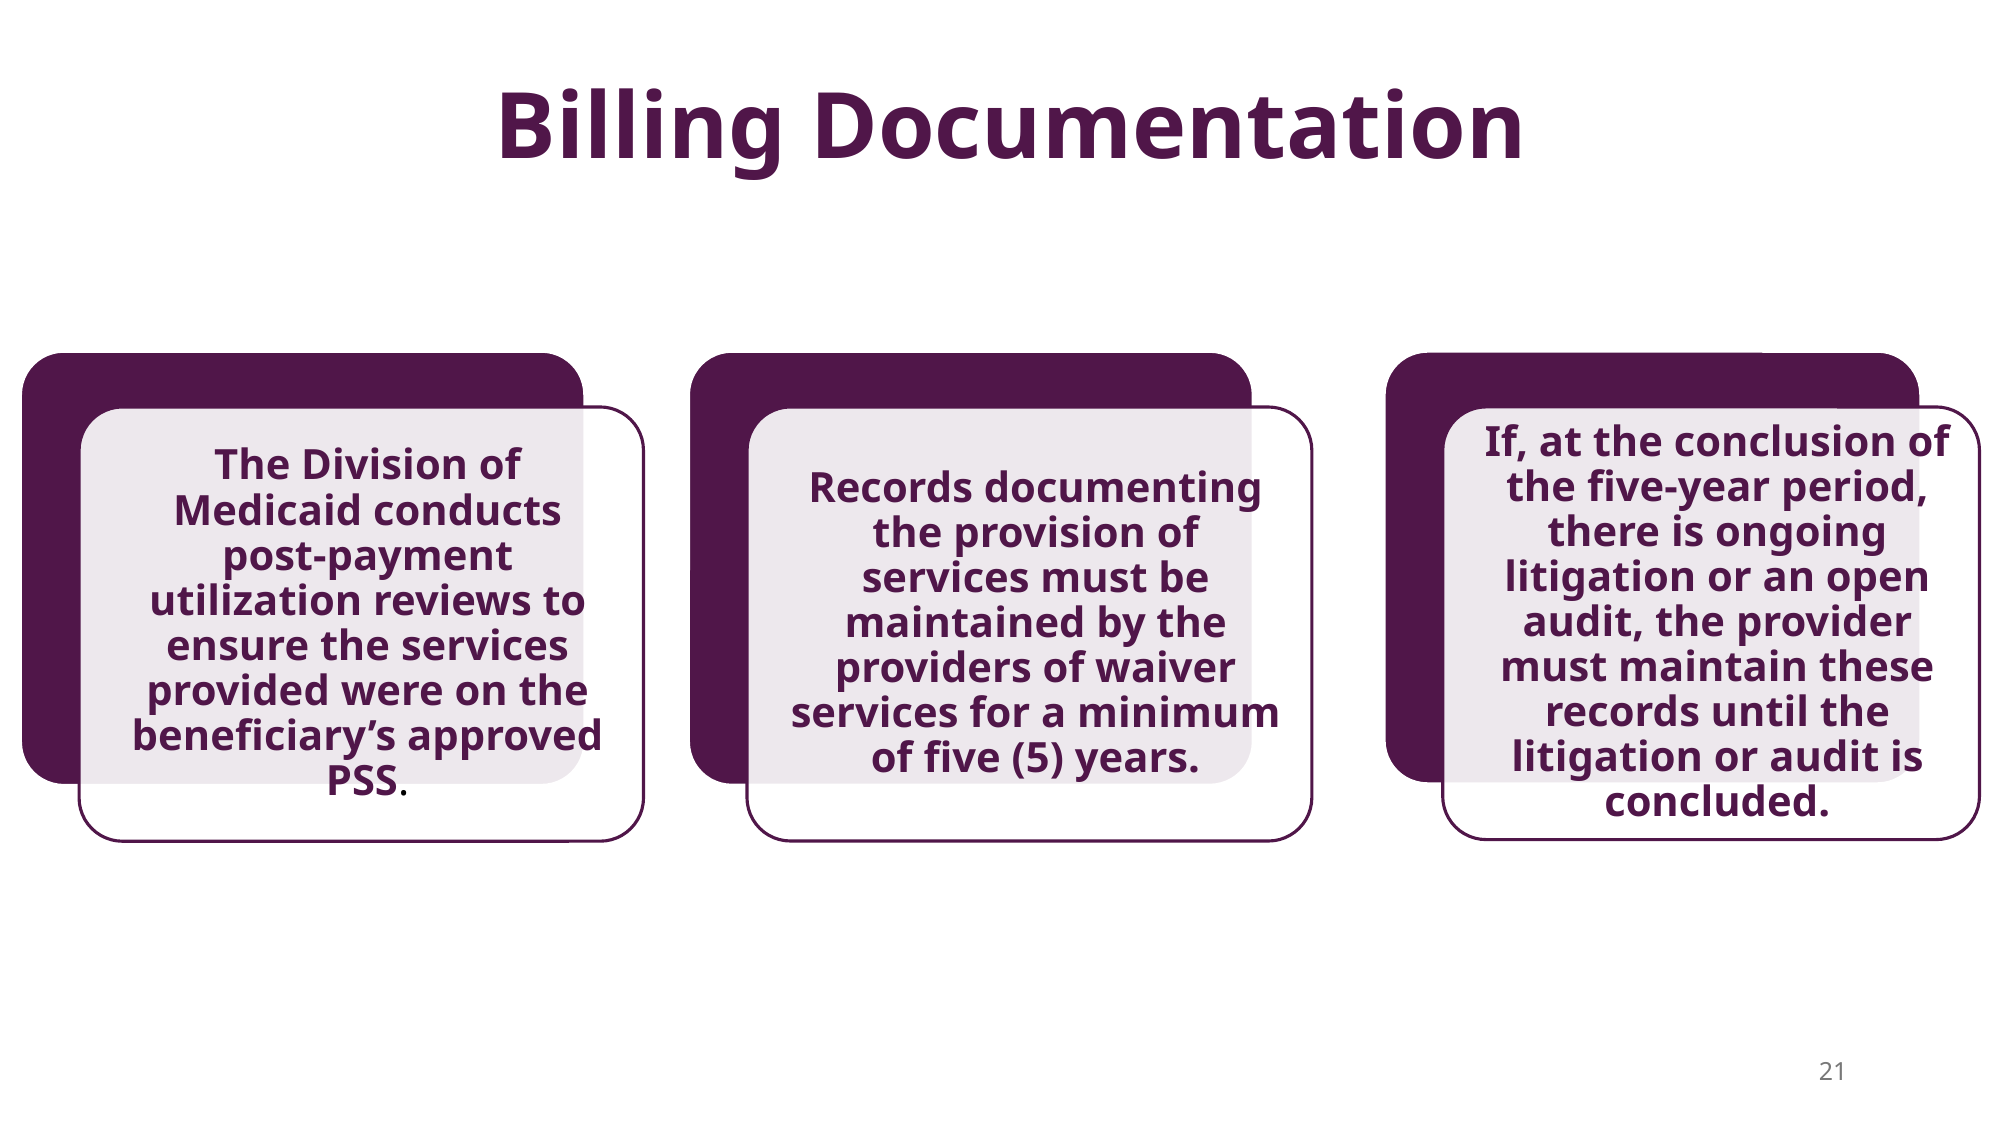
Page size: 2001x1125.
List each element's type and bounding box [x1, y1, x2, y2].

text_box [18, 50, 1982, 1125]
